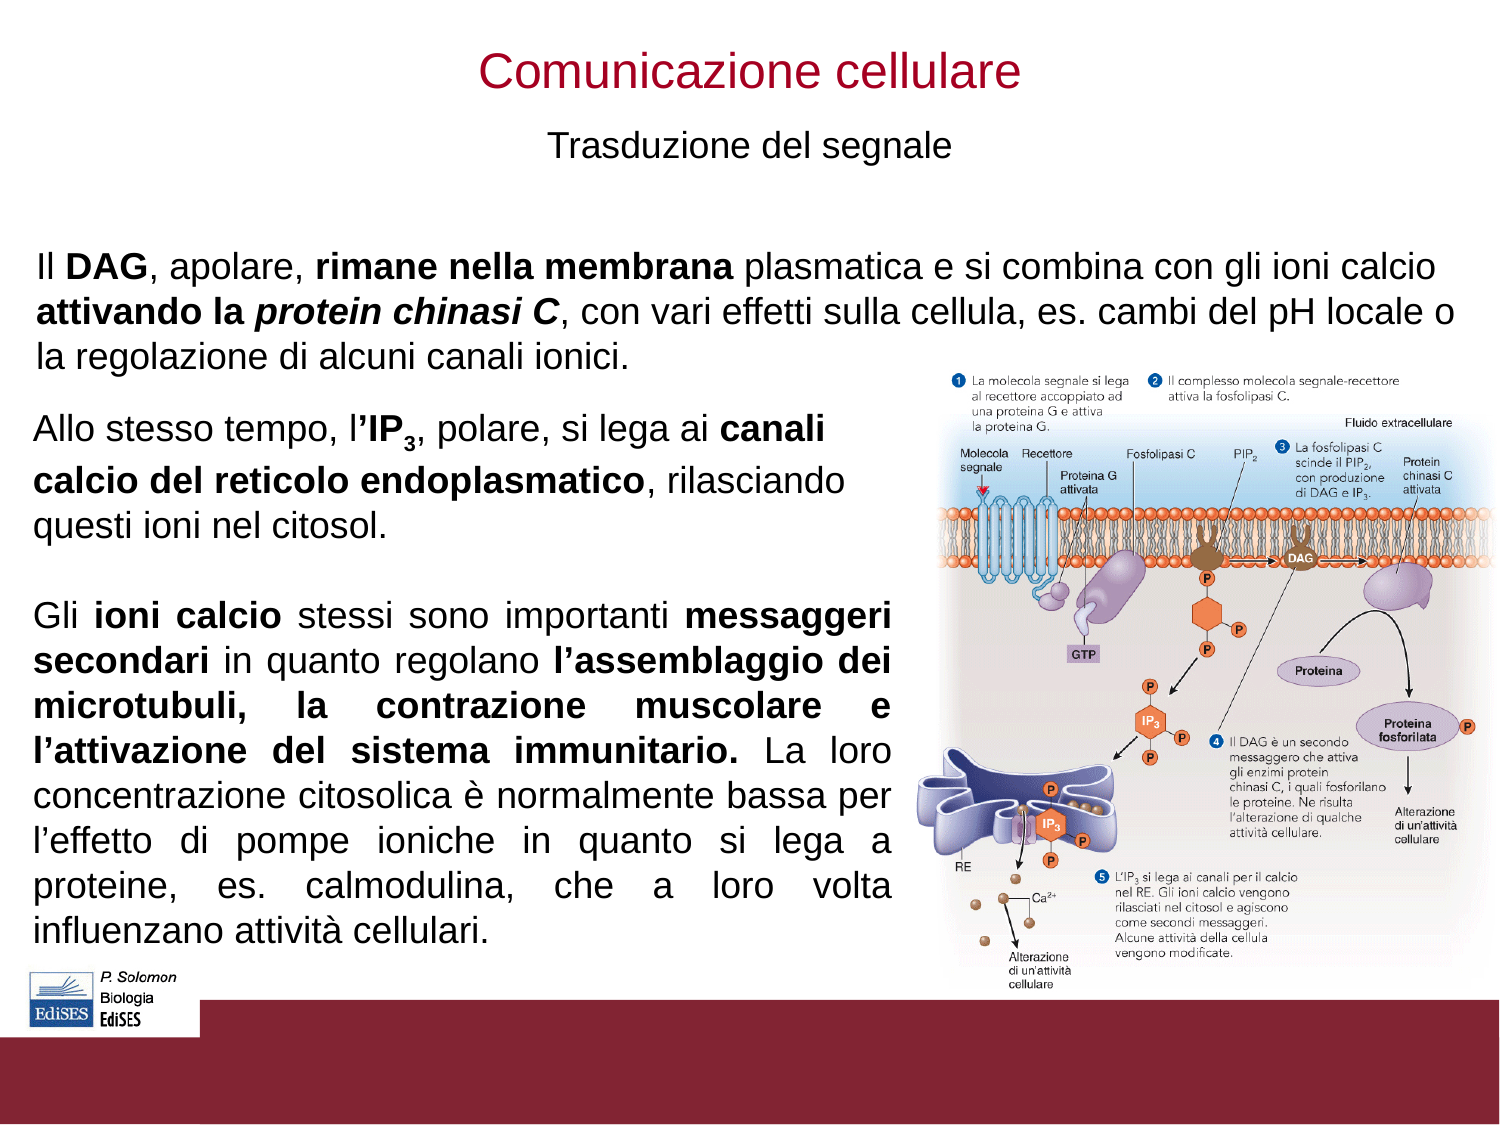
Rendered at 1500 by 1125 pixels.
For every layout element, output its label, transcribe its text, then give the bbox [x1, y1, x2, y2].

text_box Comunicazione cellulare [463, 30, 1037, 106]
text_box Trasduzione del segnale [532, 113, 968, 174]
text_box Il DAG, apolare, rimane nella membrana plasmatica e si combina con gli ioni calcio attivando la protein chinasi C, con vari effetti sulla cellula, es. cambi del pH locale o la regolazione di alcuni canali ionici. [21, 234, 1479, 385]
text_box Allo stesso tempo, l’IP3, polare, si lega ai canali calcio del reticolo endoplasmatico, rilasciando questi ioni nel citosol. Gli ioni calcio stessi sono importanti messaggeri secondari in quanto regolano l’assemblaggio dei microtubuli, la contrazione muscolare e l’attivazione del sistema immunitario. La loro concentrazione citosolica è normalmente bassa per l’effetto di pompe ioniche in quanto si lega a proteine, es. calmodulina, che a loro volta influenzano attività cellulari. [18, 397, 901, 958]
picture [25, 963, 184, 1031]
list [906, 362, 1498, 1000]
